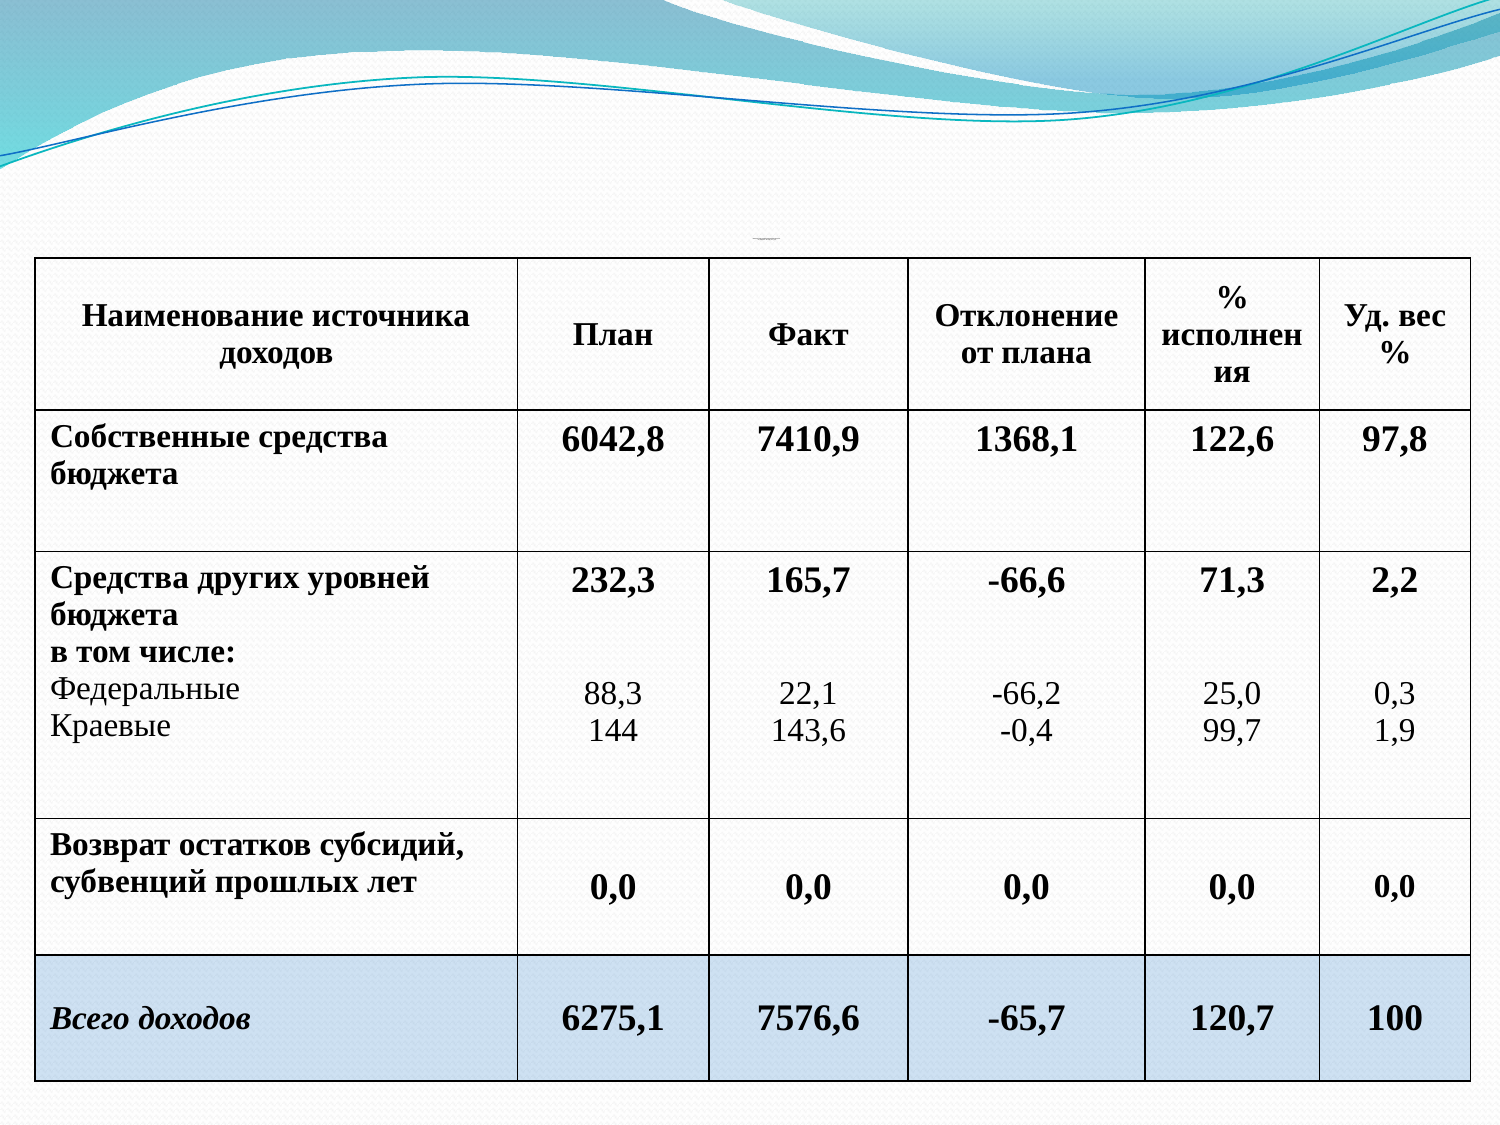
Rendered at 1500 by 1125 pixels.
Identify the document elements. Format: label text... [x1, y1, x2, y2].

table_cell 71,3 25,0 99,7 [1146, 552, 1319, 818]
table_cell 0,0 [710, 819, 907, 954]
table_header % исполнения [1146, 259, 1319, 409]
table_header Отклонение от плана [909, 259, 1144, 409]
table_cell 122,6 [1146, 411, 1319, 551]
table_cell -65,7 [909, 956, 1144, 1080]
table_cell 7410,9 [710, 411, 907, 551]
table_header Факт [710, 259, 907, 409]
table_cell 232,3 88,3 144 [518, 552, 708, 818]
table_cell Средства других уровней бюджета в том числе: Федеральные Краевые [36, 552, 517, 818]
table_cell 120,7 [1146, 956, 1319, 1080]
table_cell Собственные средства бюджета [36, 411, 517, 551]
table_cell 7576,6 [710, 956, 907, 1080]
table_cell 2,2 0,3 1,9 [1320, 552, 1470, 818]
table_header Наименование источника доходов [36, 259, 517, 409]
table_cell 0,0 [1320, 819, 1470, 954]
table_header План [518, 259, 708, 409]
table_cell Возврат остатков субсидий, субвенций прошлых лет [36, 819, 517, 954]
table_cell 165,7 22,1 143,6 [710, 552, 907, 818]
table_cell 100 [1320, 956, 1470, 1080]
title Основные характеристики исполнения бюджета по доходам за 2019 год, тыс. руб. [93, 93, 1441, 241]
table_cell 1368,1 [909, 411, 1144, 551]
table_cell Всего доходов [36, 956, 517, 1080]
table_cell 97,8 [1320, 411, 1470, 551]
table_cell 0,0 [518, 819, 708, 954]
table_cell 6042,8 [518, 411, 708, 551]
table_header Уд. вес% [1320, 259, 1470, 409]
table_cell 0,0 [909, 819, 1144, 954]
table_cell -66,6 -66,2 -0,4 [909, 552, 1144, 818]
table_cell 0,0 [1146, 819, 1319, 954]
table_cell 6275,1 [518, 956, 708, 1080]
